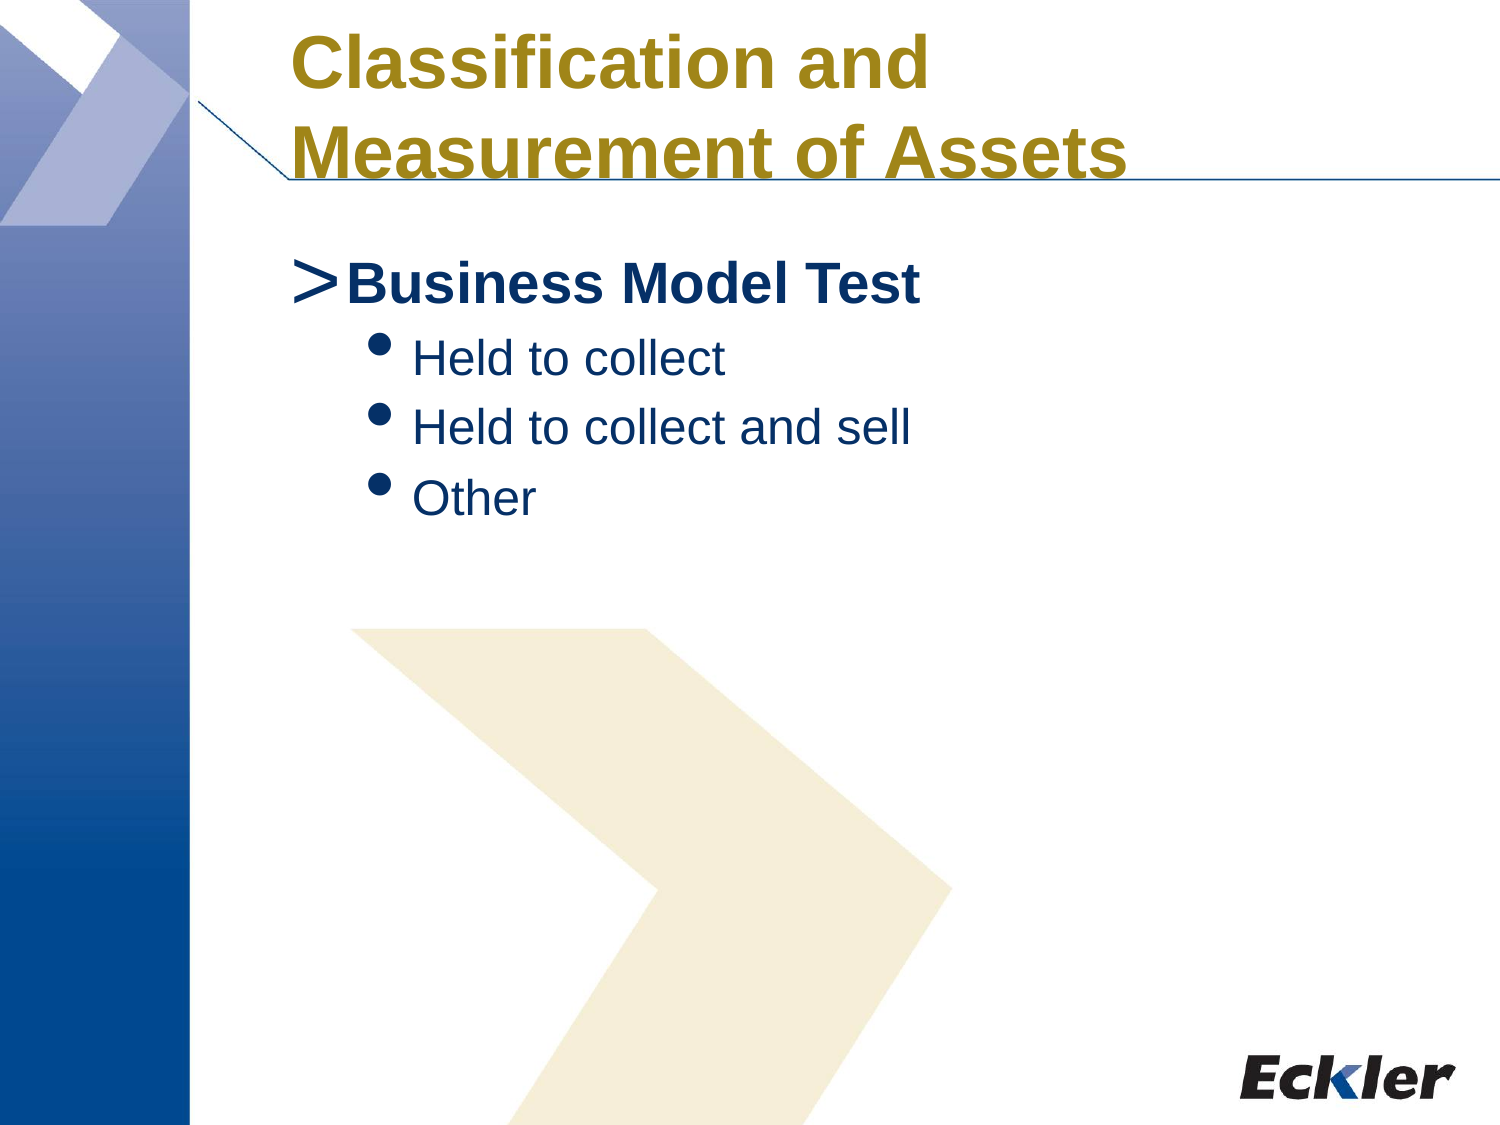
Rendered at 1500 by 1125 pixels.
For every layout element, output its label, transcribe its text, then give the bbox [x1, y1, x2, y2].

title Classification and Measurement of Assets [275, 20, 1413, 188]
picture [0, 0, 1500, 1125]
list Business Model Test Held to collect Held to collect and sell Other [275, 237, 1413, 1000]
